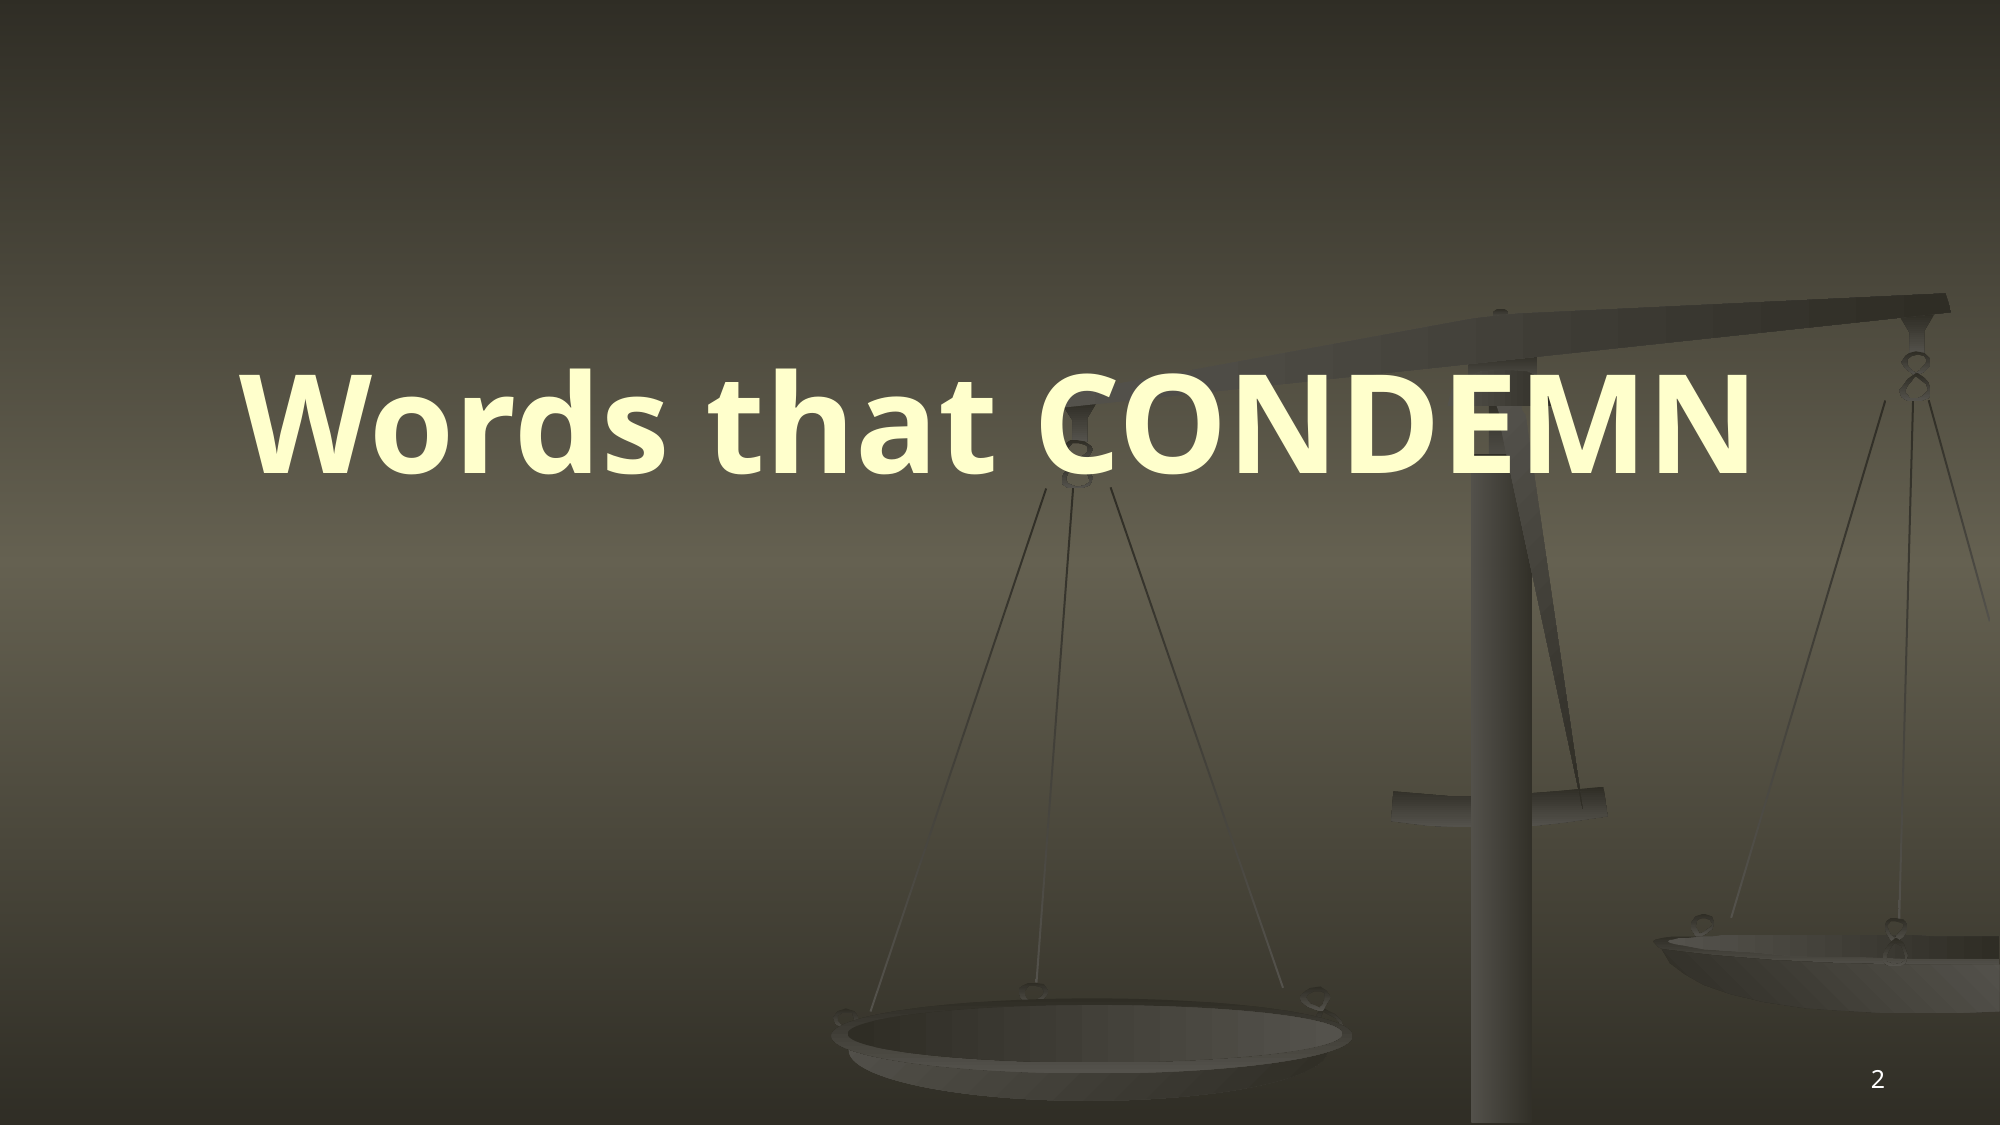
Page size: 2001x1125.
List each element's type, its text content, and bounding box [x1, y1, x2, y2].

title Words that CONDEMN [99, 324, 1900, 513]
slide_number 2 [1433, 1029, 1900, 1105]
